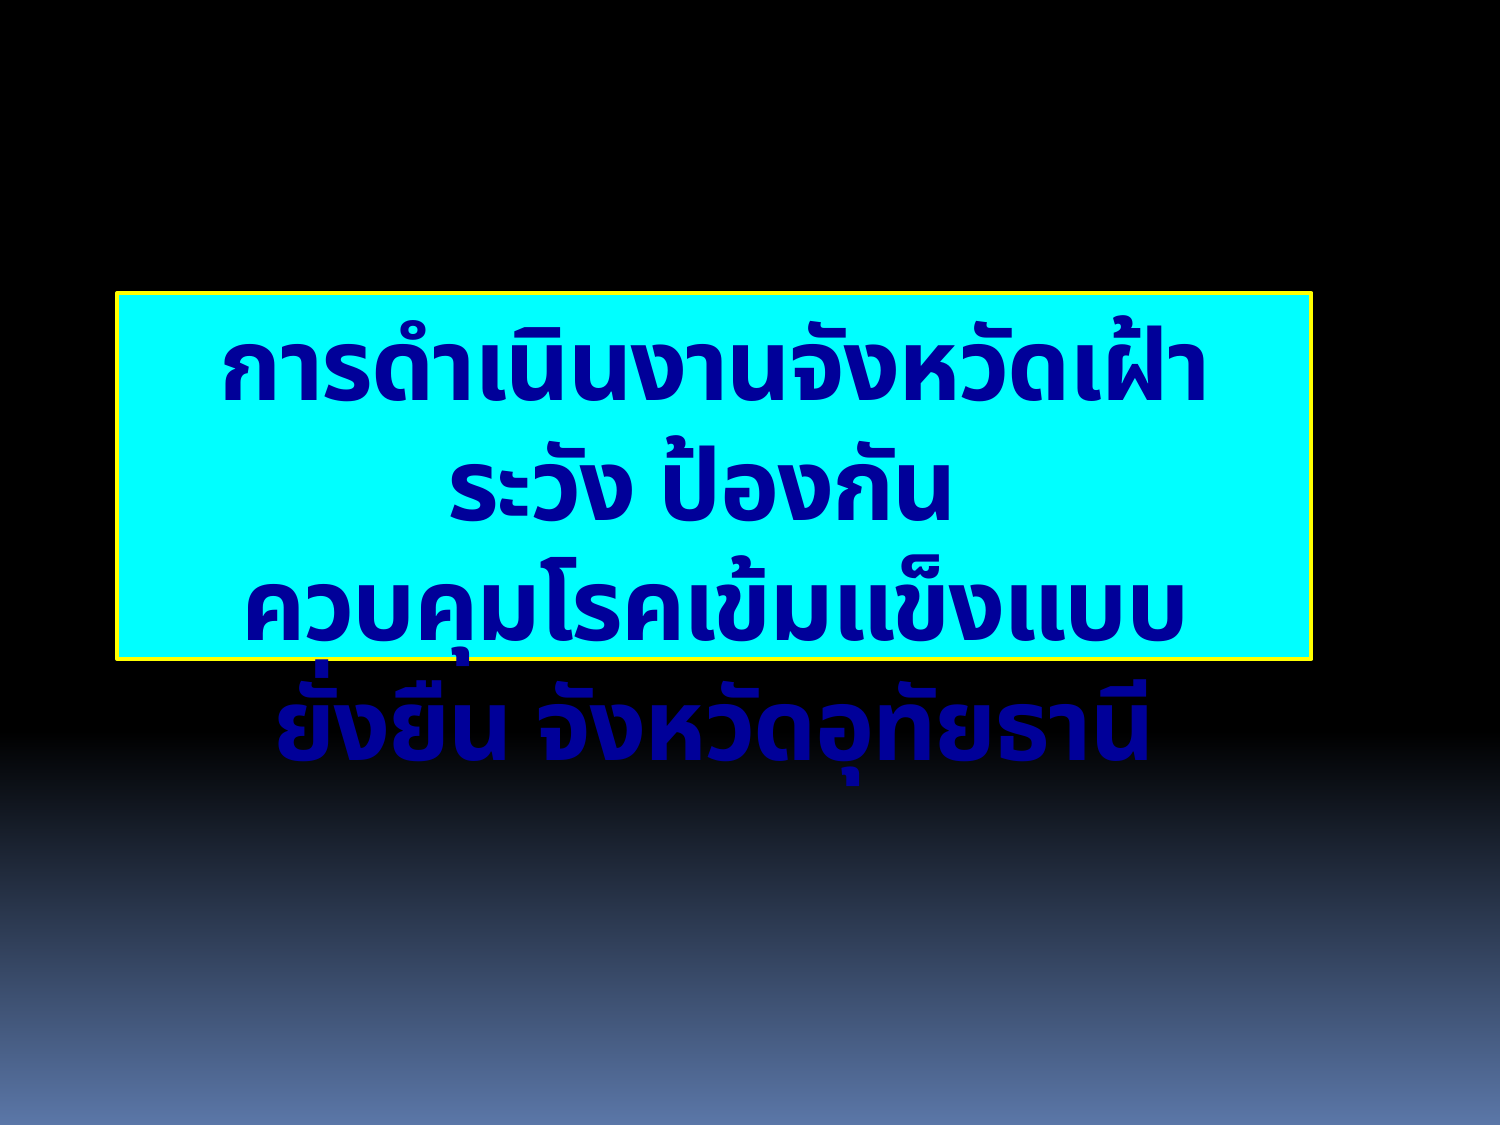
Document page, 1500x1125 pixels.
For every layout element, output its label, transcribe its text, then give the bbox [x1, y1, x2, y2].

title การดำเนินงานจังหวัดเฝ้าระวัง ป้องกัน ควบคุมโรคเข้มแข็งแบบยั่งยืน จังหวัดอุทัยธานี [117, 292, 1312, 660]
